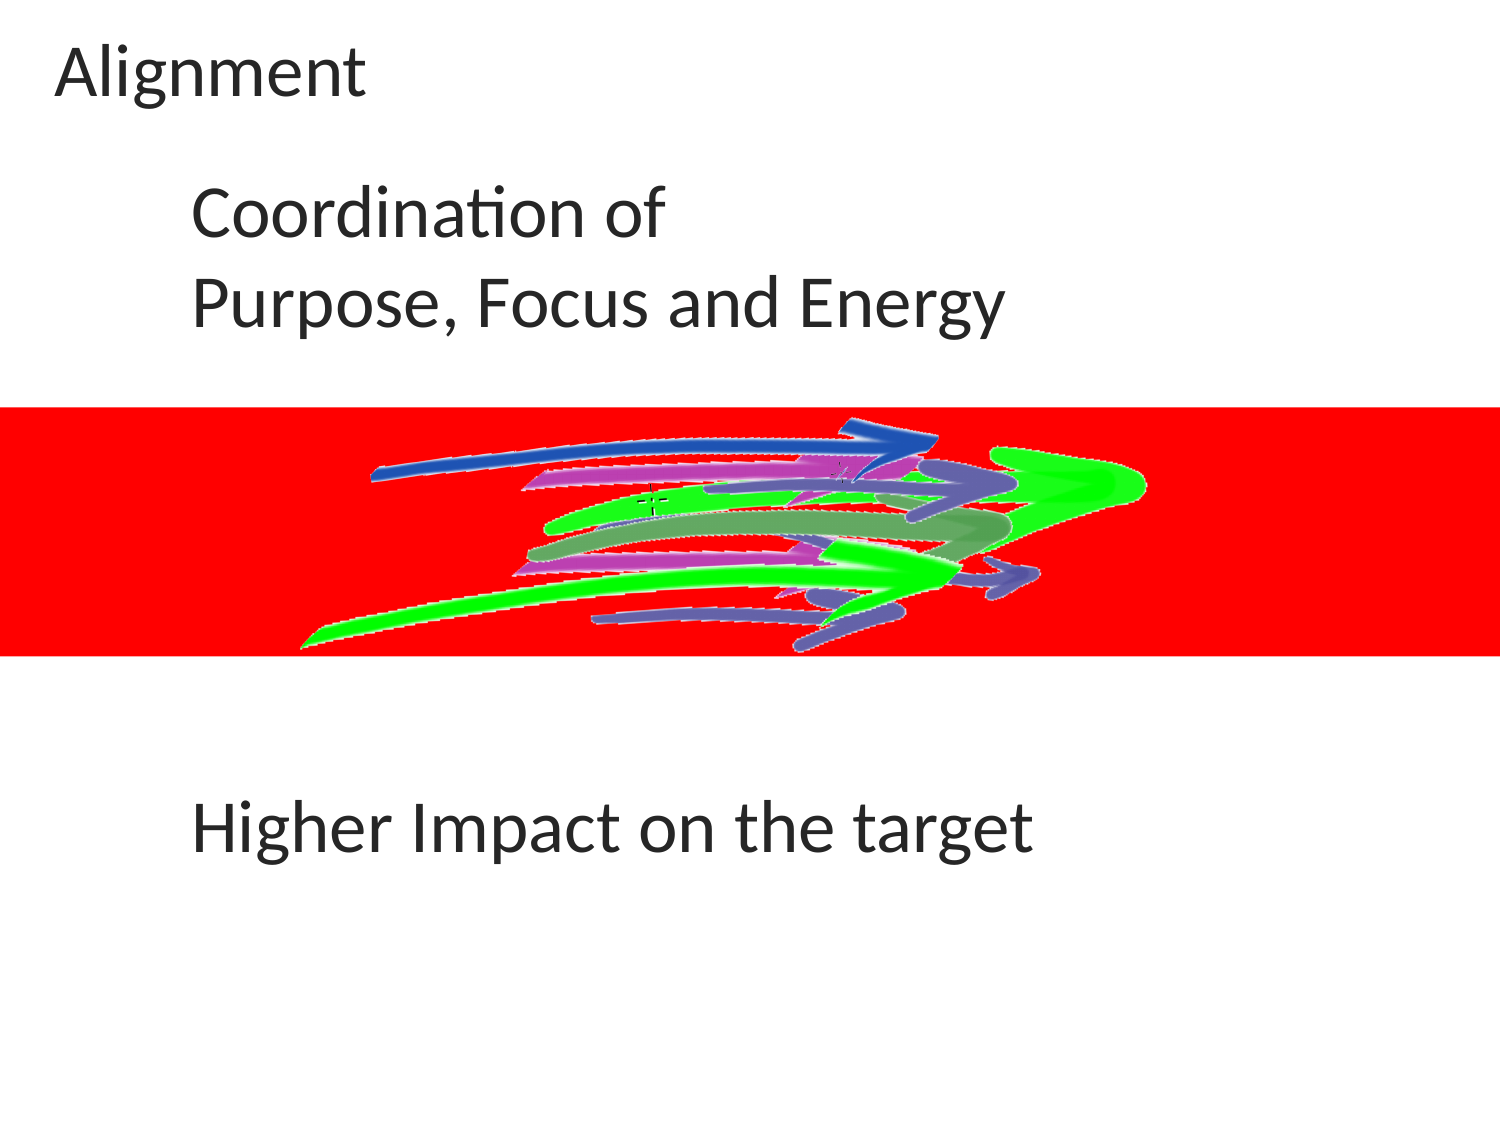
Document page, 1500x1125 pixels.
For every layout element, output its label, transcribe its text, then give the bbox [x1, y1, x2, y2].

title Alignment [0, 14, 423, 110]
text_box [642, 405, 730, 415]
text_box Higher Impact on the target [176, 769, 1141, 971]
picture [296, 379, 1163, 686]
text_box [935, 405, 1500, 658]
text_box [0, 405, 524, 658]
text_box Coordination of Purpose, Focus and Energy [176, 154, 1057, 356]
